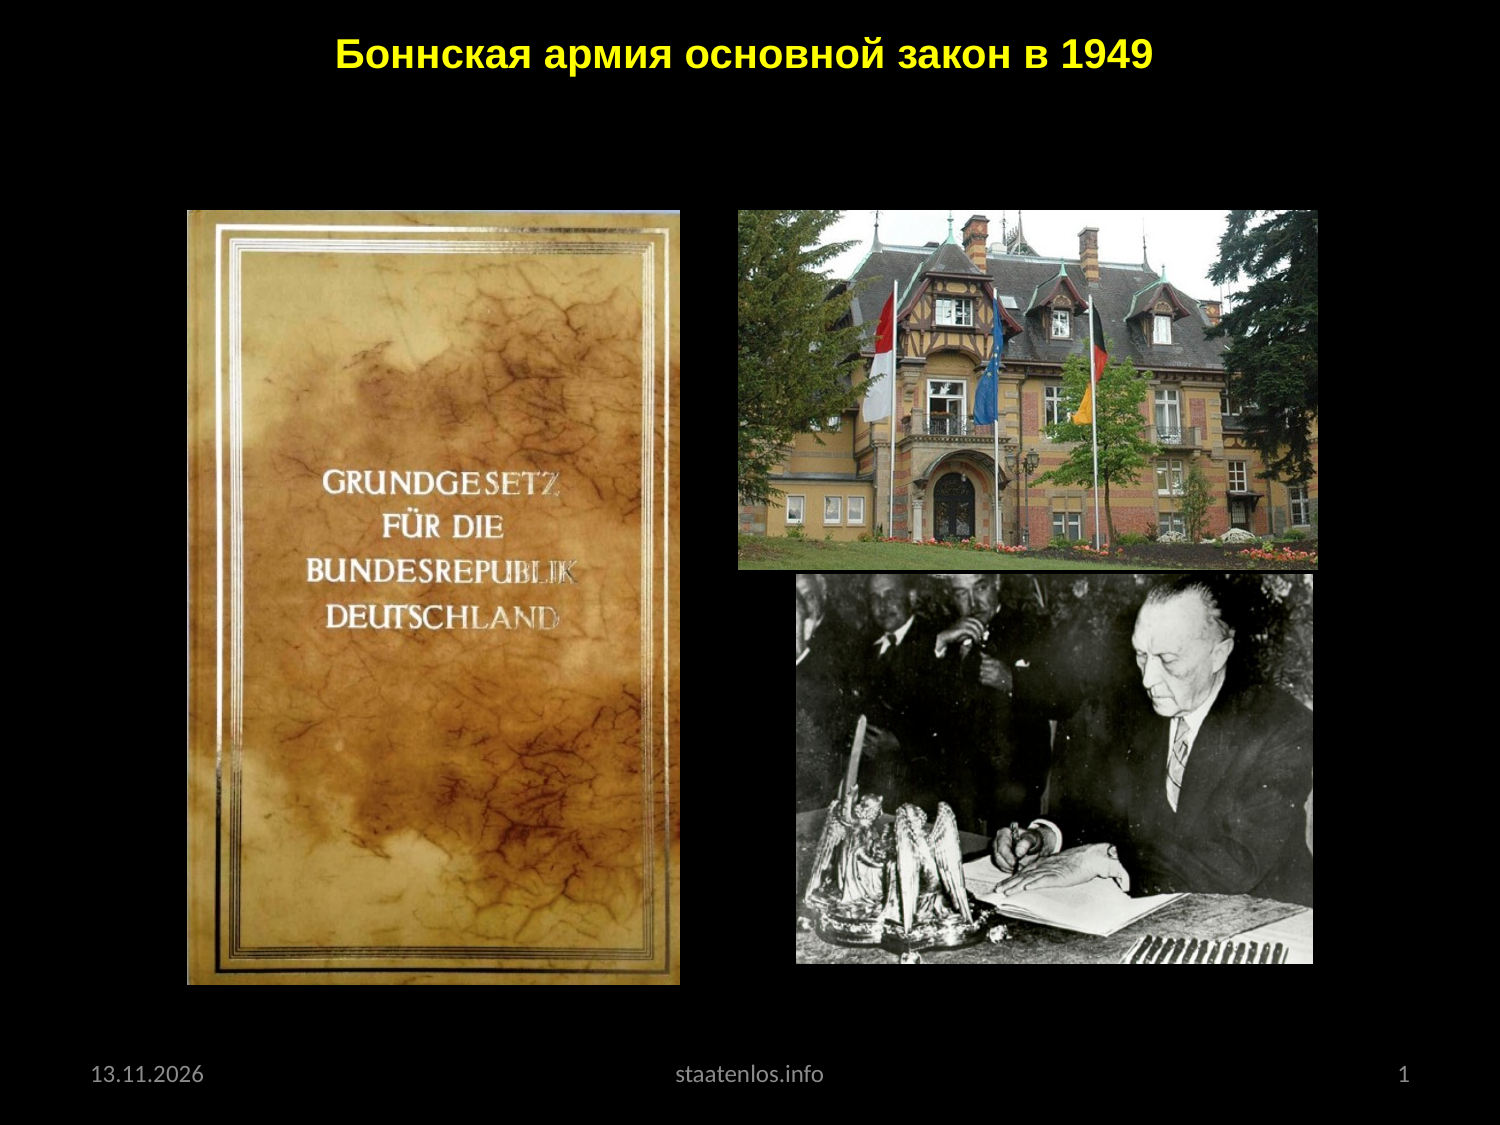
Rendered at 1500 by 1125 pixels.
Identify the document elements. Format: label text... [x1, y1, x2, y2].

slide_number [75, 1042, 425, 1103]
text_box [187, 210, 1318, 985]
slide_number 1 [1074, 1042, 1425, 1103]
title Боннская армия основной закон в 1949 [0, 0, 1500, 104]
footer staatenlos.info [512, 1042, 988, 1103]
